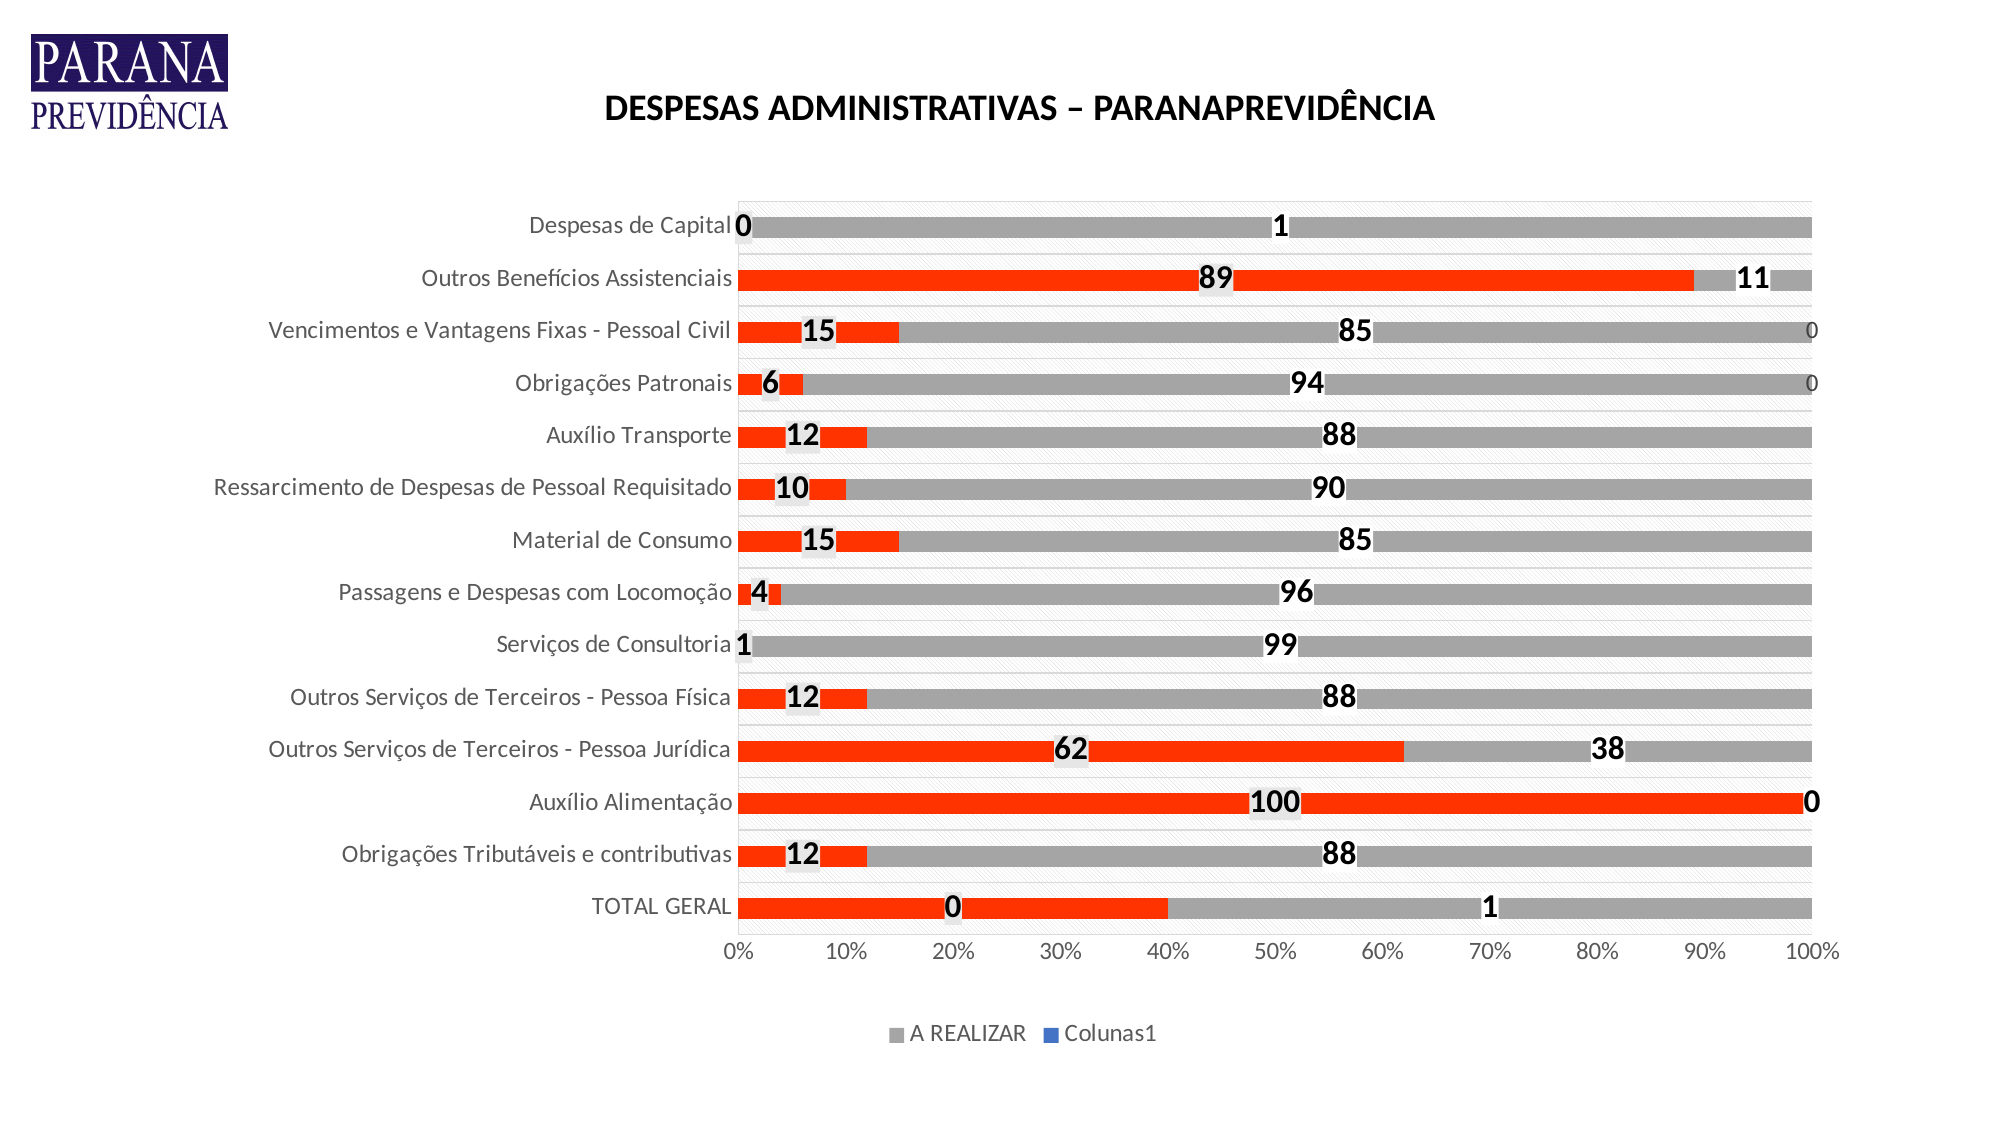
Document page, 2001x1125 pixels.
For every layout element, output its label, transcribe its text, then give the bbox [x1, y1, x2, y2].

chart [183, 182, 1863, 1054]
picture [31, 34, 228, 137]
text_box DESPESAS ADMINISTRATIVAS – PARANAPREVIDÊNCIA [589, 75, 1451, 136]
